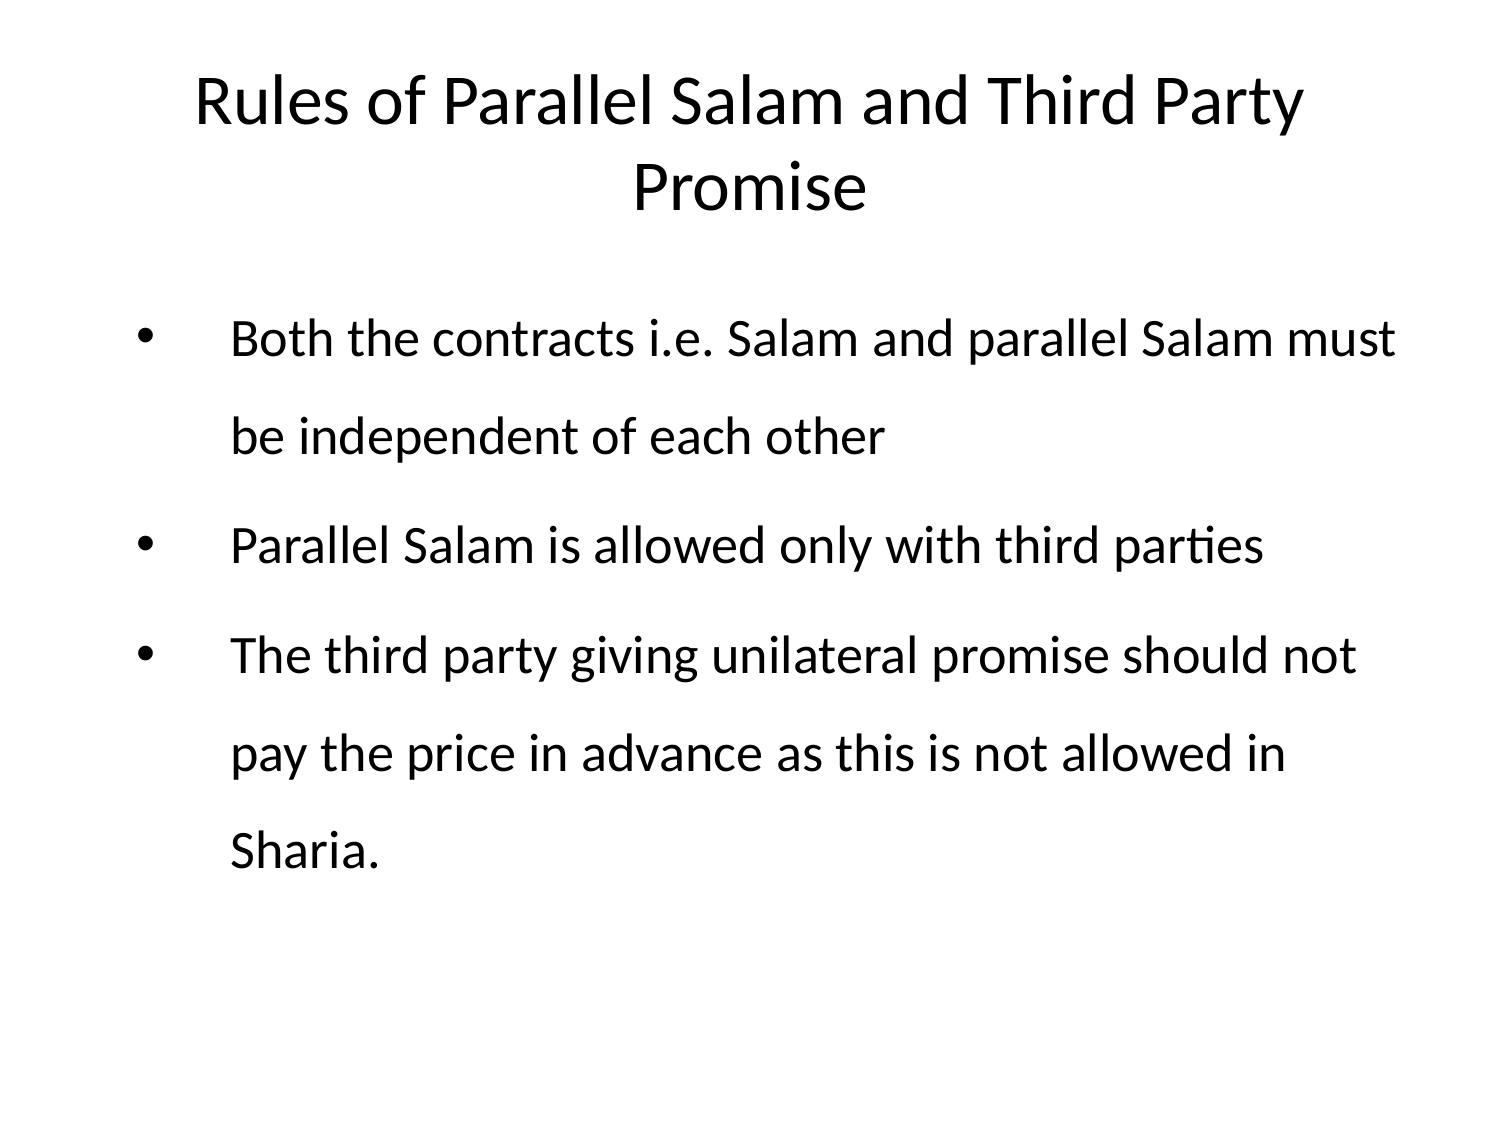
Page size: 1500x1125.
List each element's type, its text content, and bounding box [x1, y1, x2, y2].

title Rules of Parallel Salam and Third Party Promise [75, 45, 1425, 233]
list Both the contracts i.e. Salam and parallel Salam must be independent of each other Parallel Salam is allowed only with third parties The third party giving unilateral promise should not pay the price in advance as this is not allowed in Sharia. [75, 262, 1425, 1035]
